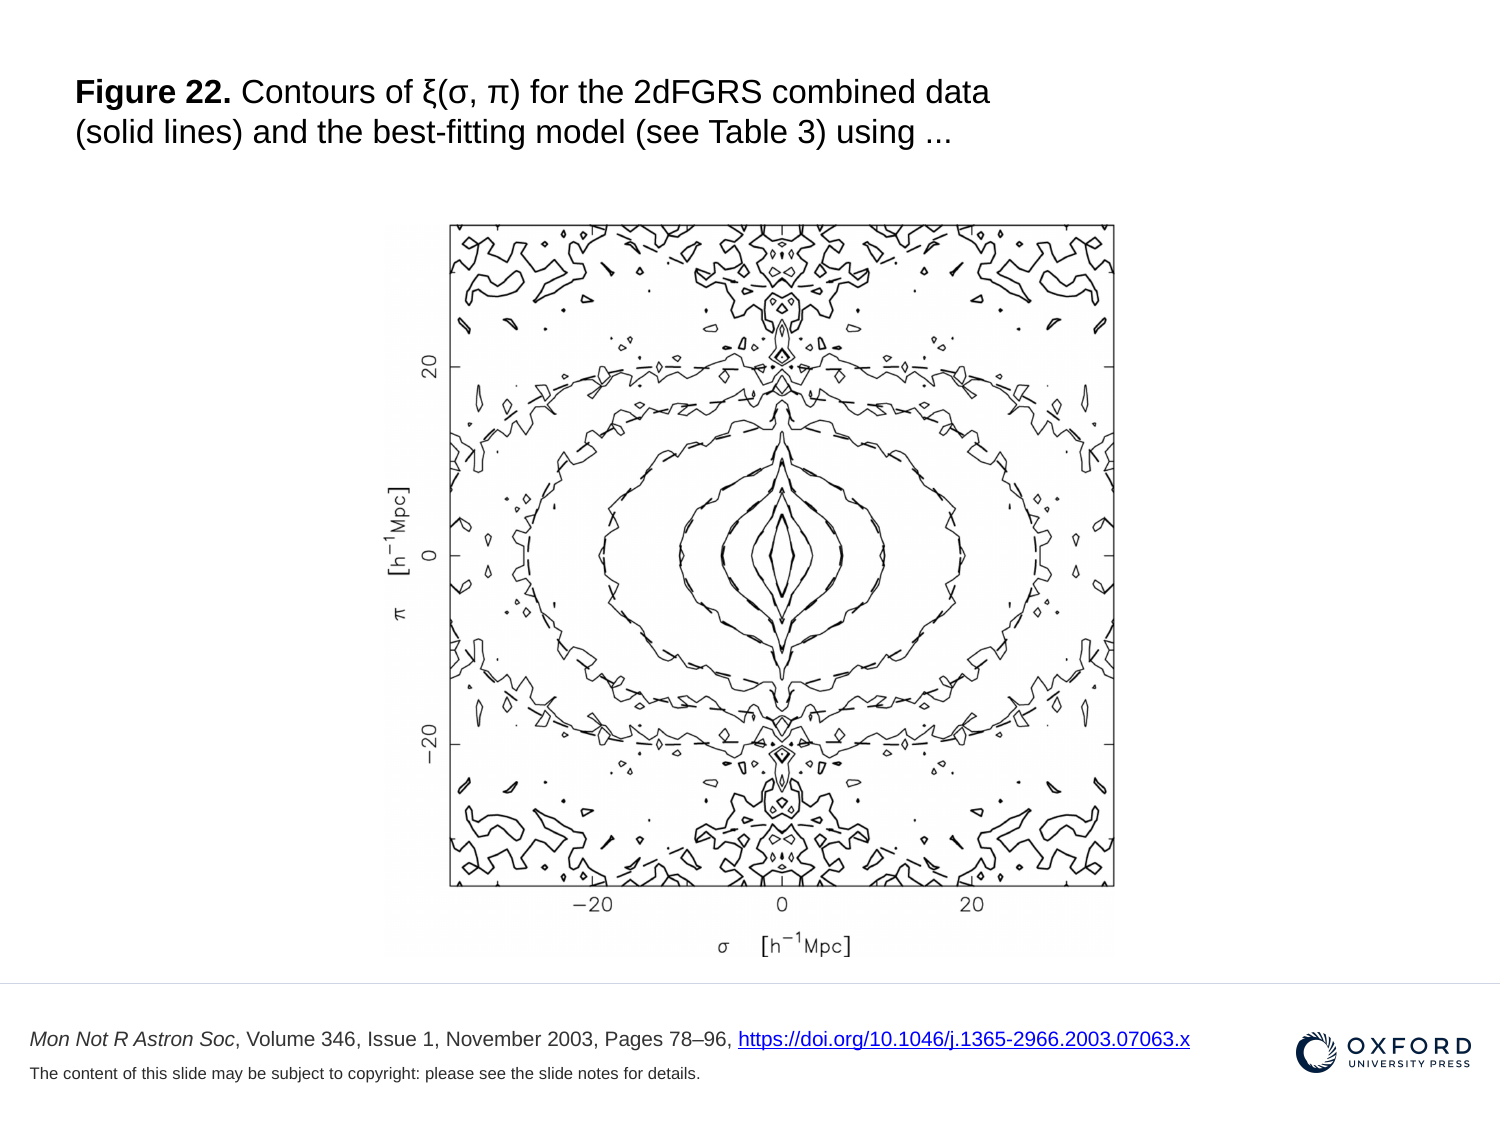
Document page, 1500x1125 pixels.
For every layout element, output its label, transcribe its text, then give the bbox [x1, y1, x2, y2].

title Figure 22. Contours of ξ(σ, π) for the 2dFGRS combined data (solid lines) and the best-fitting model (see Table 3) using ... [75, 69, 1078, 171]
picture [383, 224, 1115, 957]
footer Mon Not R Astron Soc, Volume 346, Issue 1, November 2003, Pages 78–96, https://doi.org/10.1046/j.1365-2966.2003.07063.x The content of this slide may be subject to copyright: please see the slide notes for details. [0, 983, 1260, 1125]
picture [1296, 1032, 1471, 1073]
